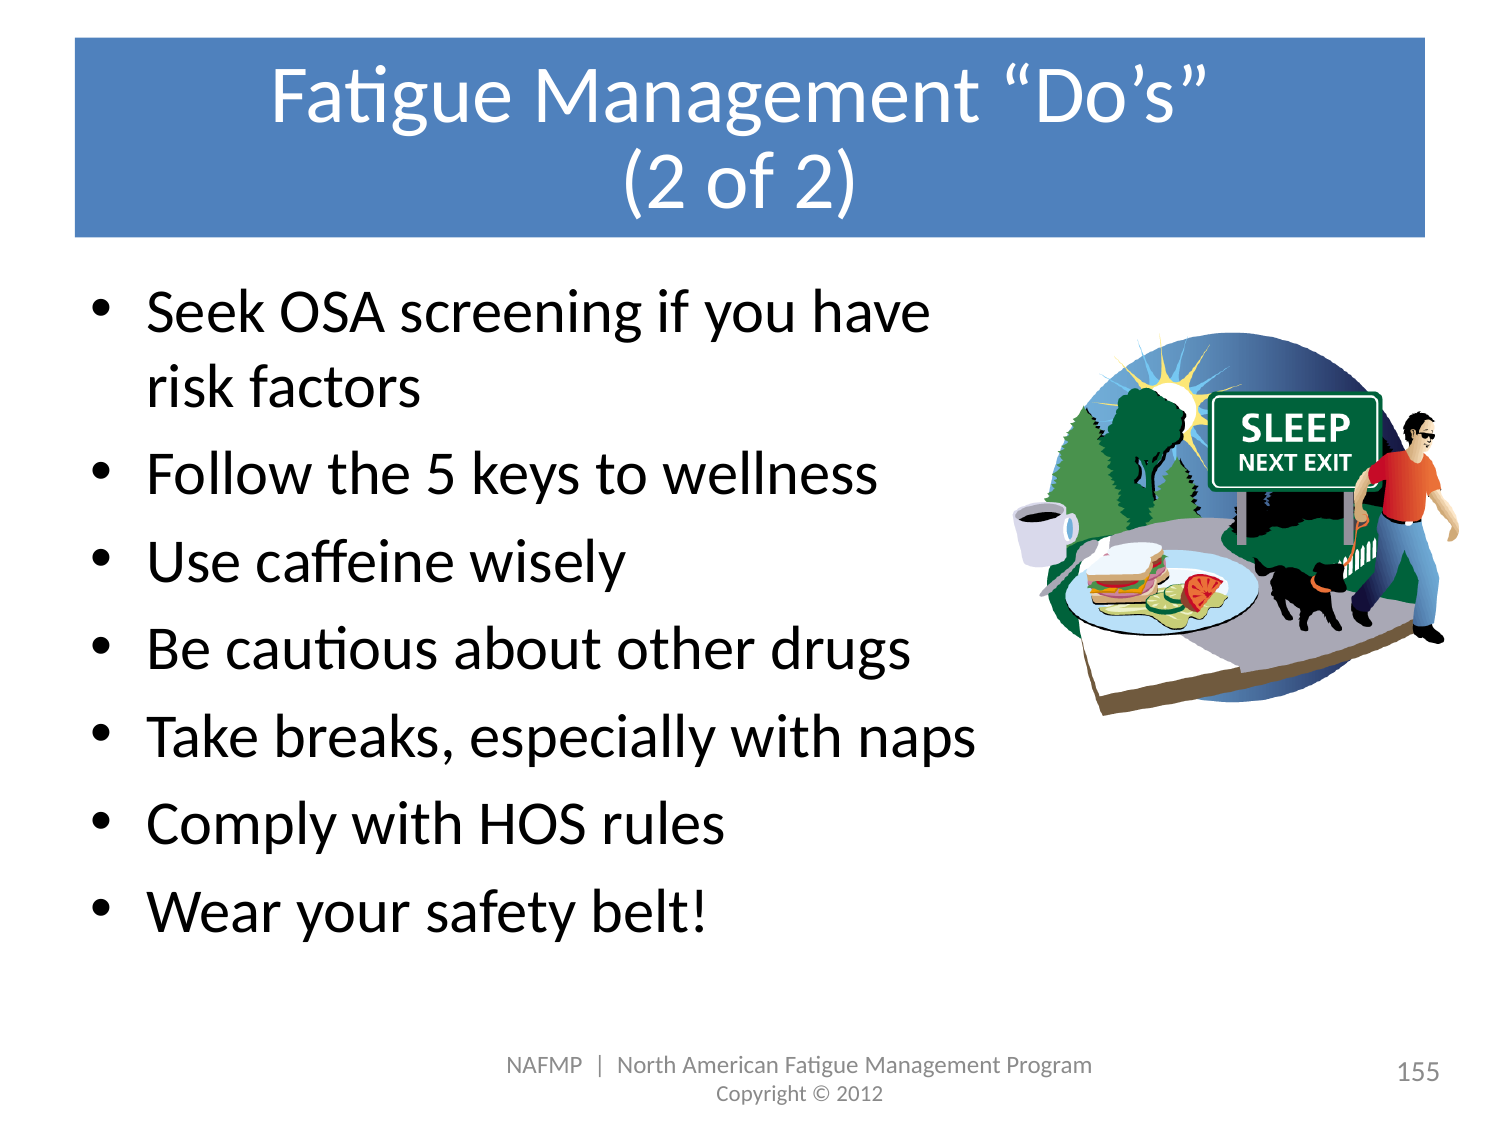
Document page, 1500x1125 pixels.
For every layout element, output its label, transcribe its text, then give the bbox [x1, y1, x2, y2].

list Seek OSA screening if you have risk factors Follow the 5 keys to wellness Use caffeine wisely Be cautious about other drugs Take breaks, especially with naps Comply with HOS rules Wear your safety belt! [75, 262, 1026, 1005]
picture [999, 324, 1471, 726]
title Fatigue Management “Do’s” (2 of 2) [75, 45, 1425, 233]
